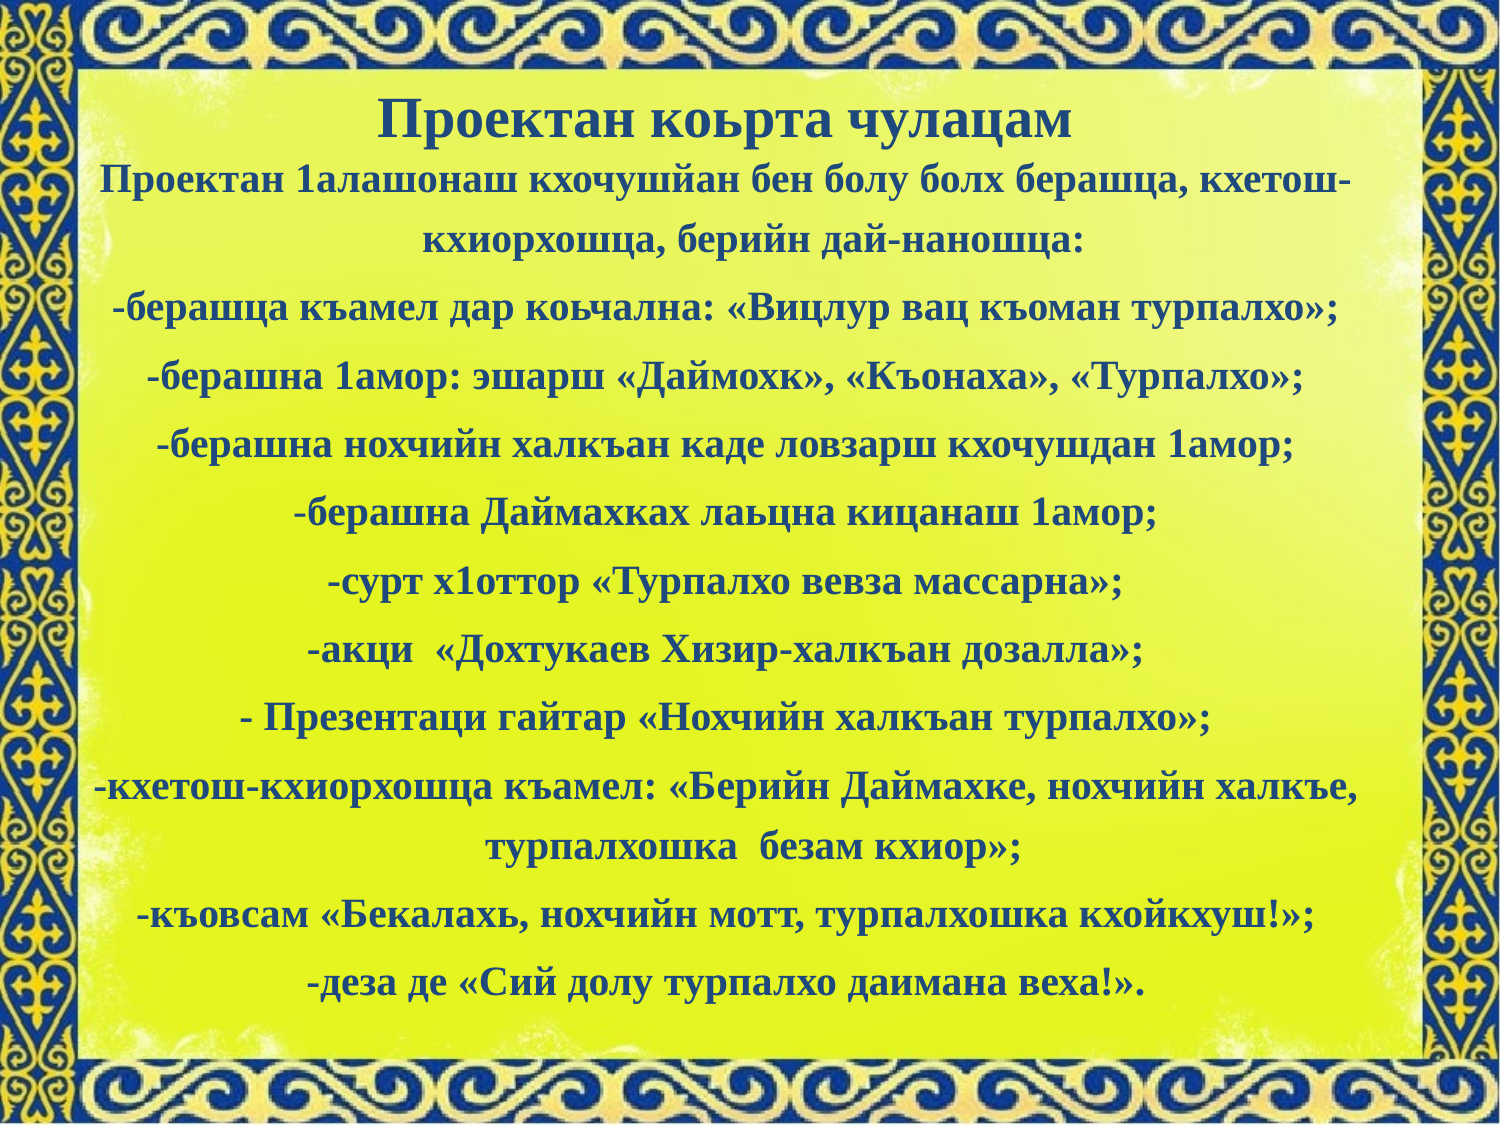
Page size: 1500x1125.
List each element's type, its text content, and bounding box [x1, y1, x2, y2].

list Проектан 1алашонаш кхочушйан бен болу болх берашца, кхетош-кхиорхошца, берийн дай-наношца: -берашца къамел дар коьчална: «Вицлур вац къоман турпалхо»; -берашна 1амор: эшарш «Даймохк», «Къонаха», «Турпалхо»; -берашна нохчийн халкъан каде ловзарш кхочушдан 1амор; -берашна Даймахках лаьцна кицанаш 1амор; -сурт х1оттор «Турпалхо вевза массарна»; -акци «Дохтукаев Хизир-халкъан дозалла»; - Презентаци гайтар «Нохчийн халкъан турпалхо»; -кхетош-кхиорхошца къамел: «Берийн Даймахке, нохчийн халкъе, турпалхошка безам кхиор»; -къовсам «Бекалахь, нохчийн мотт, турпалхошка кхойкхуш!»; -деза де «Сий долу турпалхо даимана веха!». [75, 99, 1377, 1022]
picture [0, 0, 1500, 1125]
